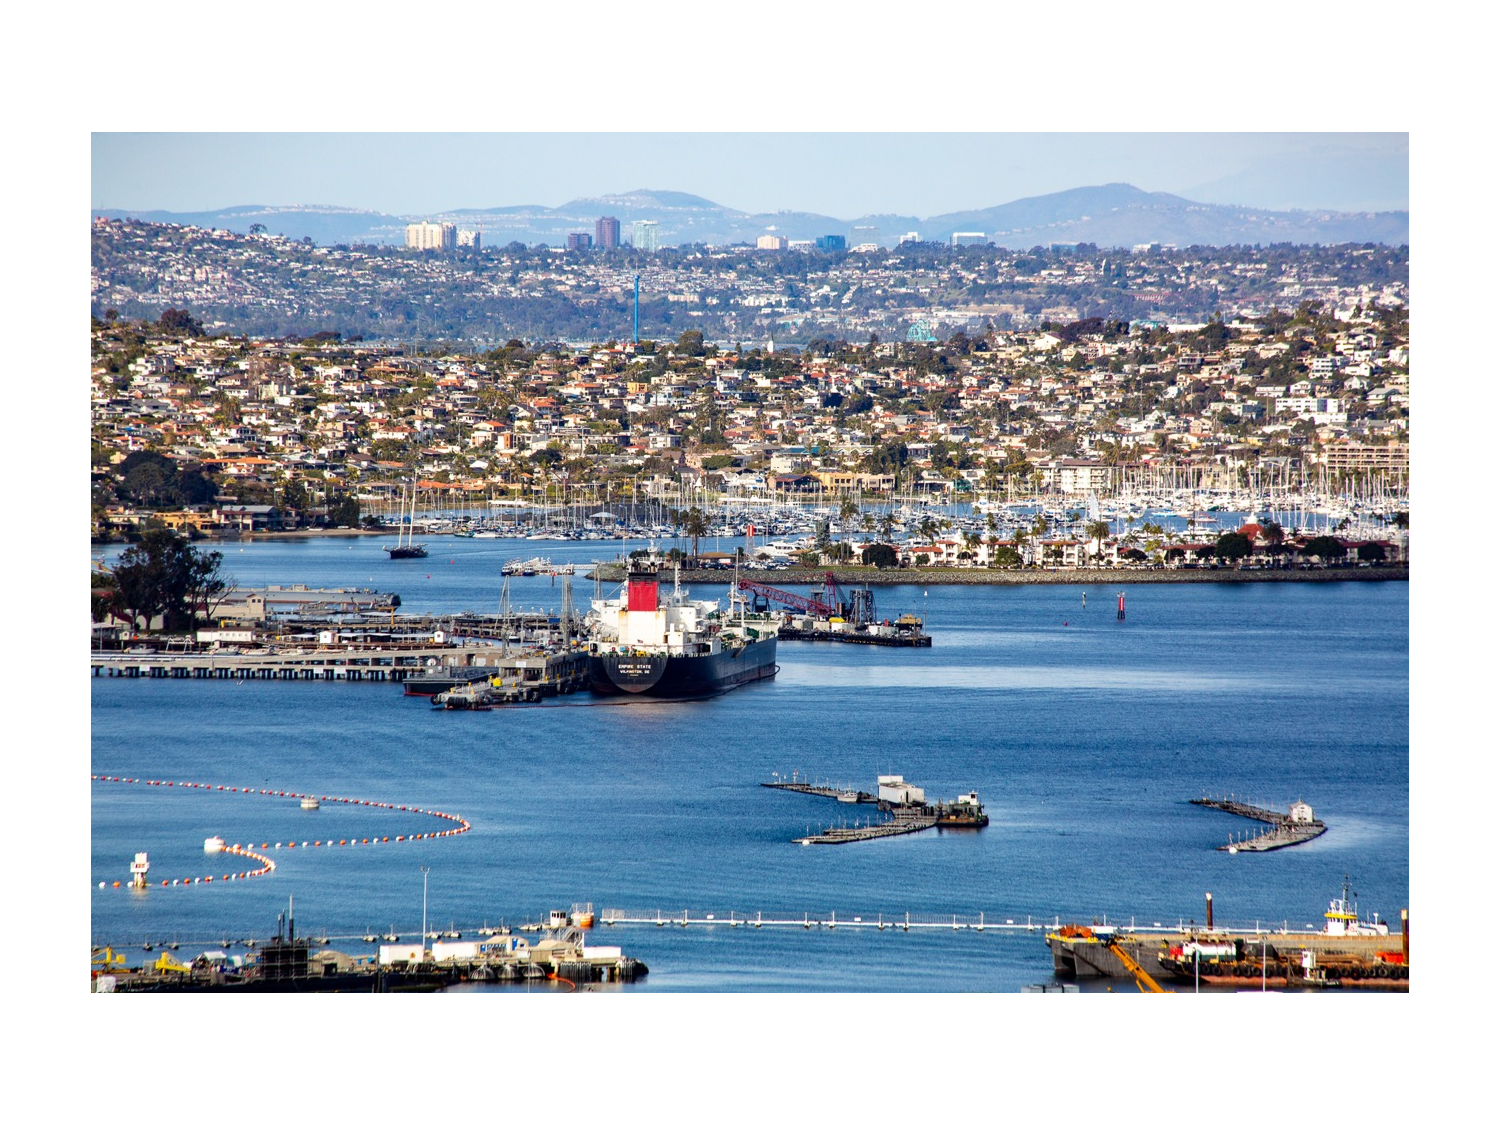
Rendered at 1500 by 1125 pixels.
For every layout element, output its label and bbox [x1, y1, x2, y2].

picture [90, 132, 1410, 993]
